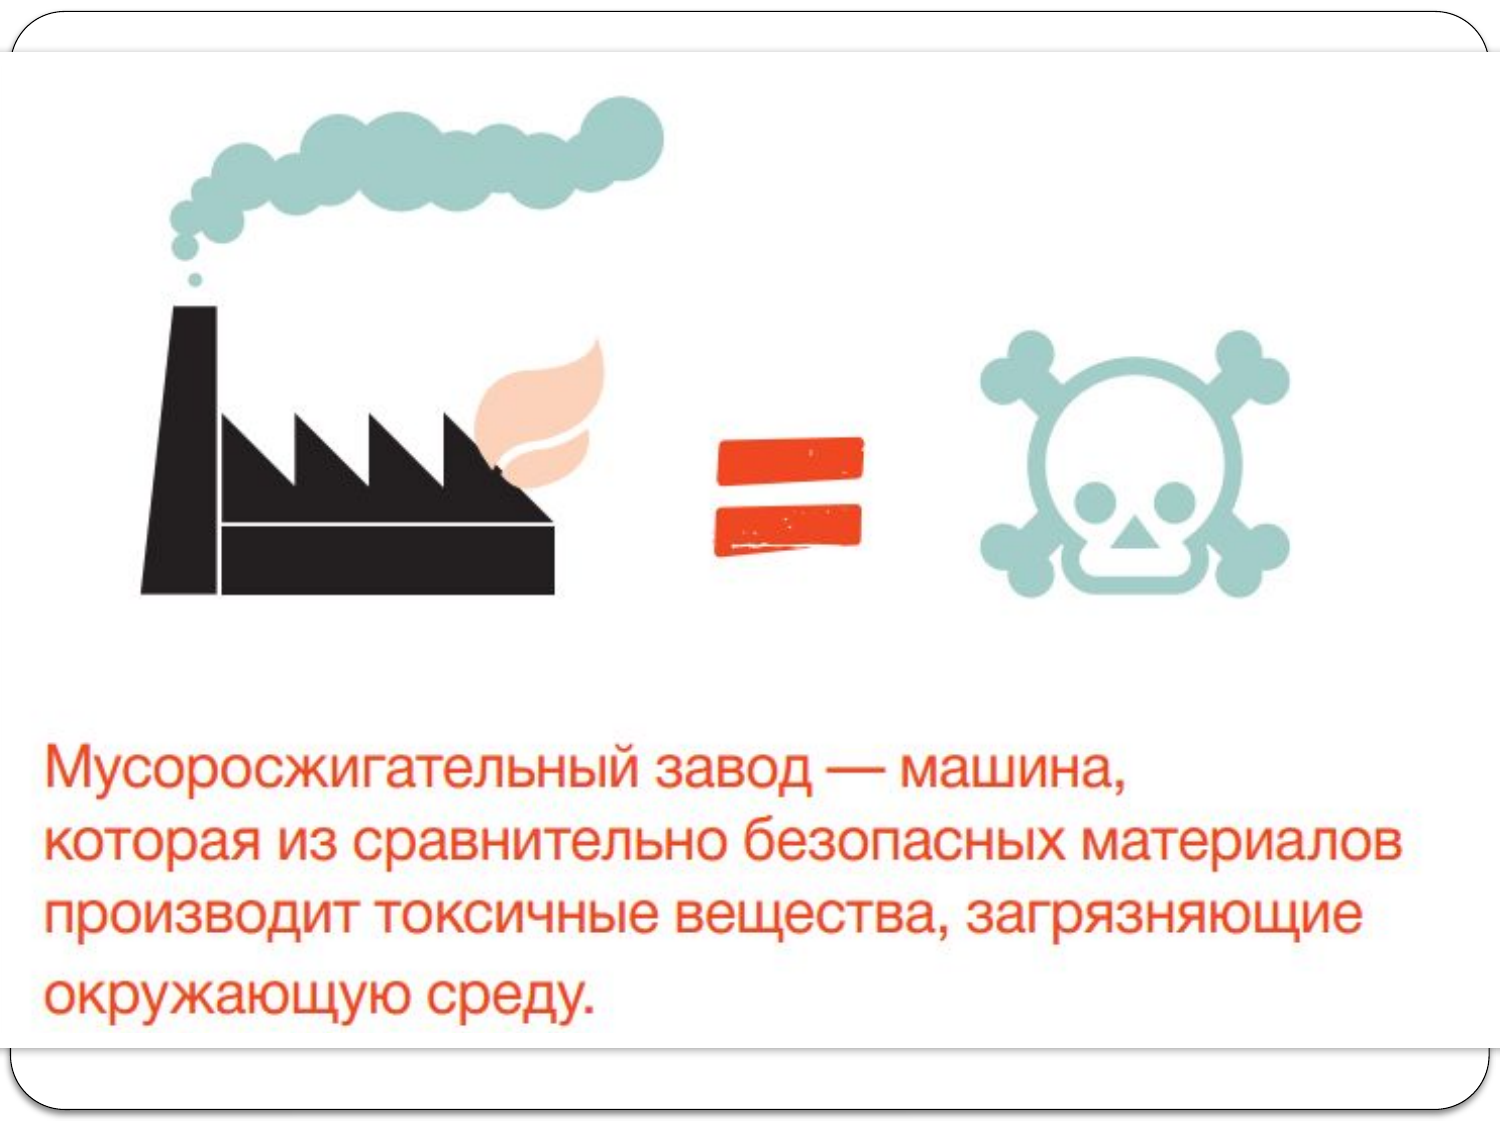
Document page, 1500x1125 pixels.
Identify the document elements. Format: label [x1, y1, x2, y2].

picture [0, 66, 1500, 1034]
